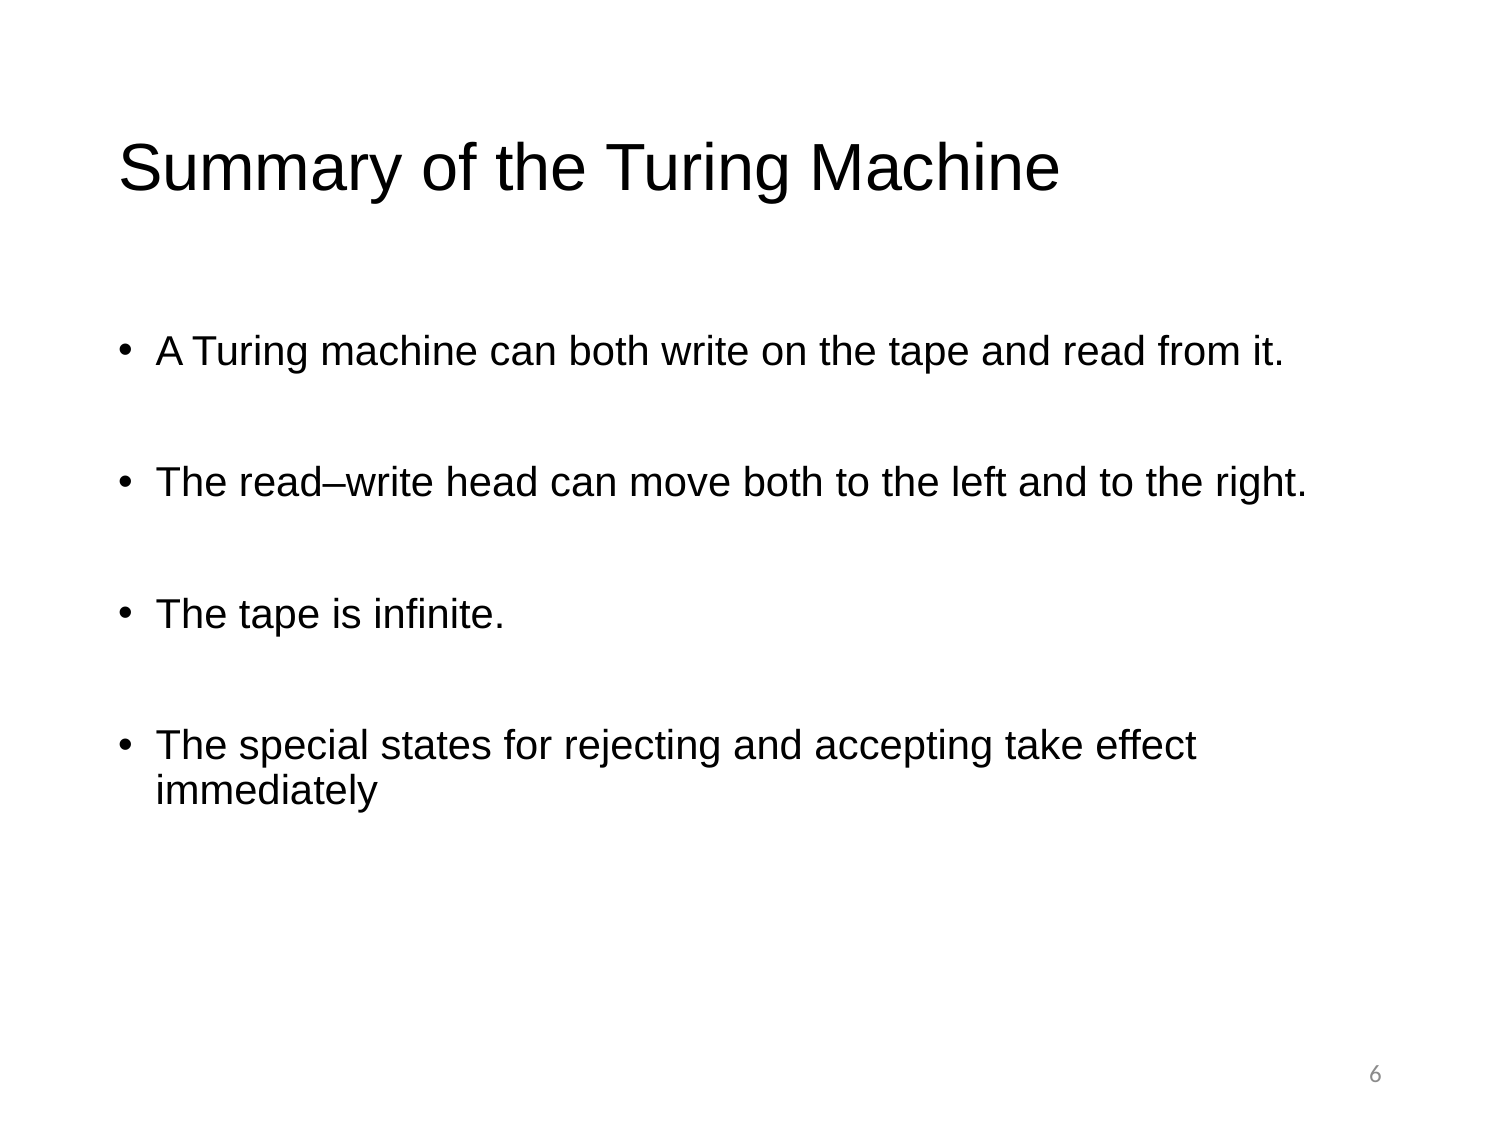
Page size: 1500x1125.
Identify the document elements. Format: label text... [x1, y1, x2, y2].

list A Turing machine can both write on the tape and read from it. The read–write head can move both to the left and to the right. The tape is infinite. The special states for rejecting and accepting take effect immediately [103, 321, 1397, 1014]
slide_number 6 [1059, 1042, 1397, 1103]
title Summary of the Turing Machine [103, 59, 1397, 278]
